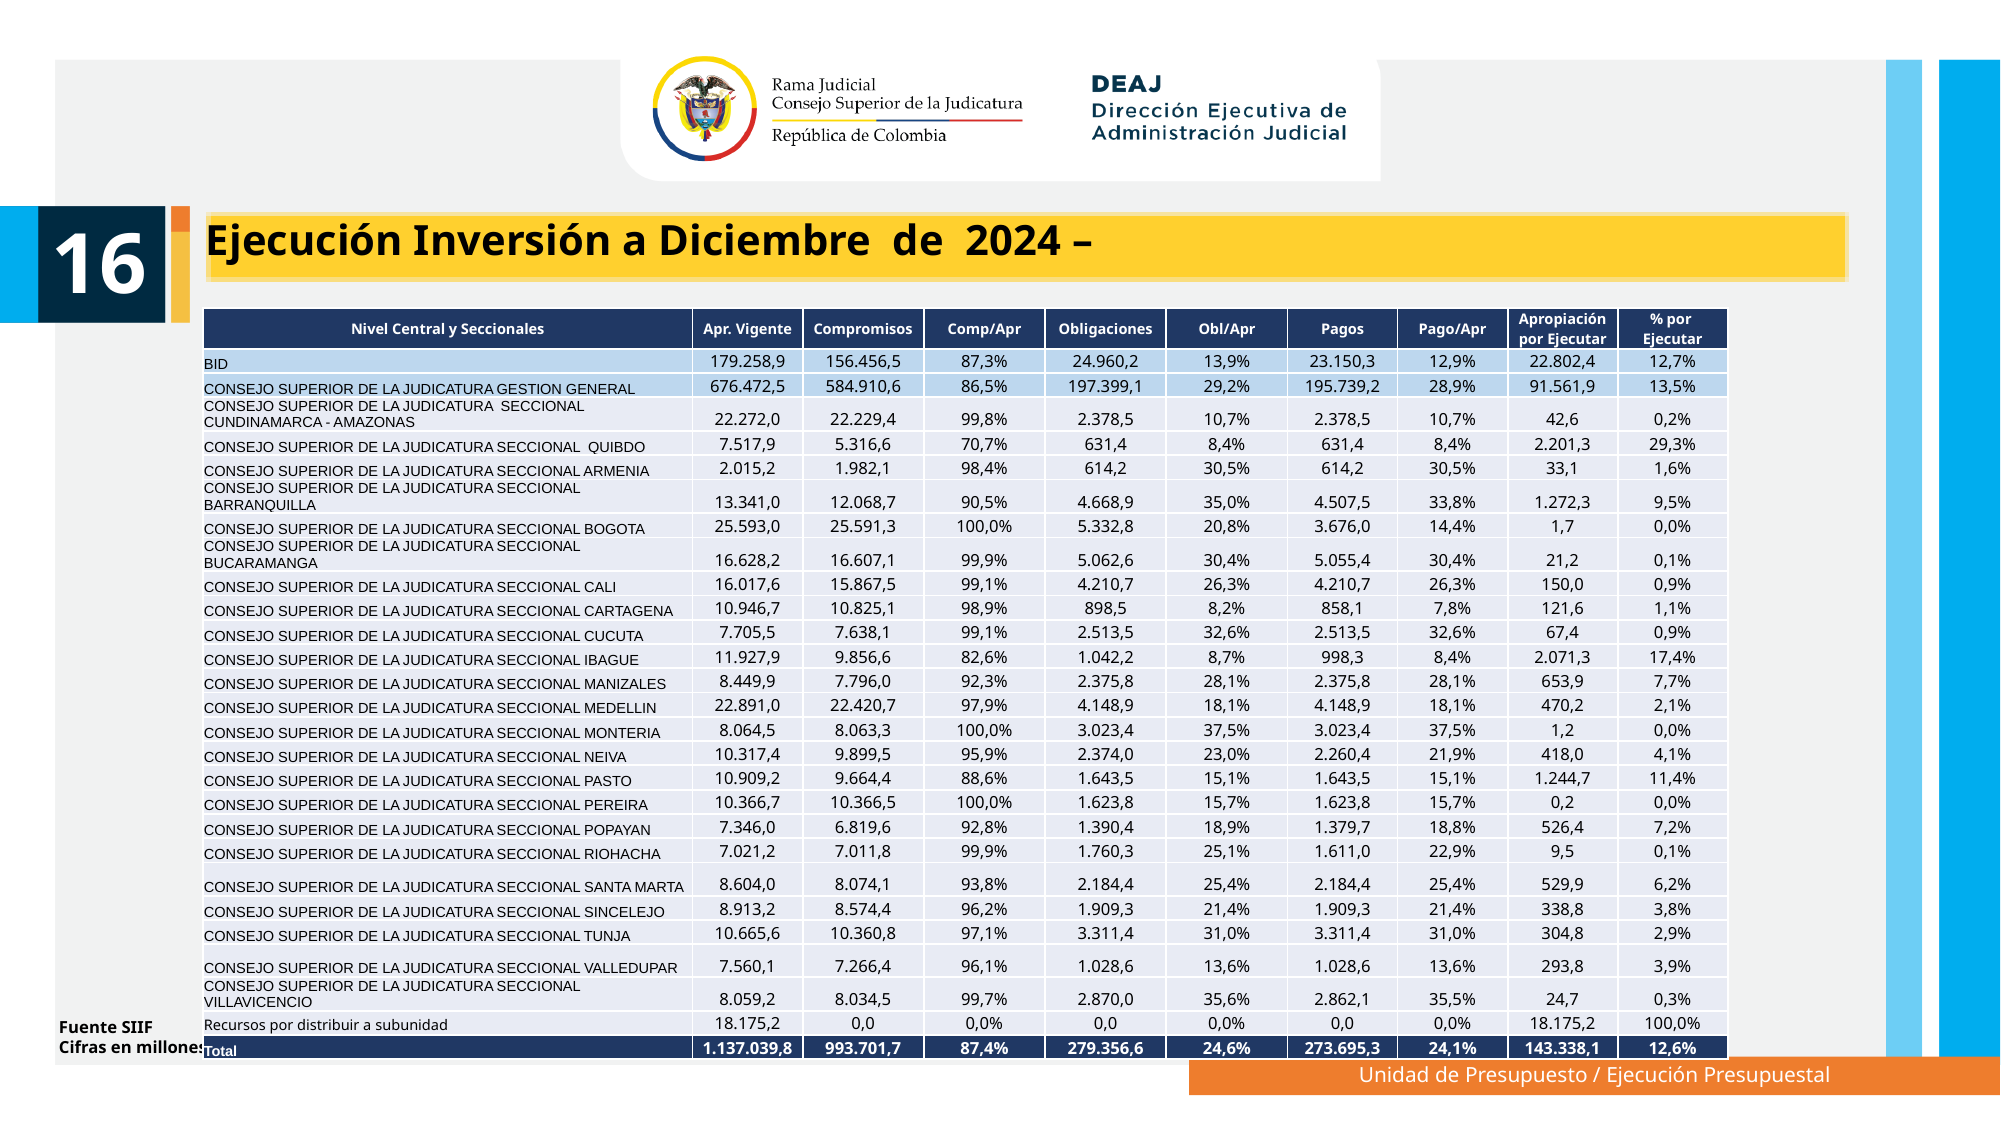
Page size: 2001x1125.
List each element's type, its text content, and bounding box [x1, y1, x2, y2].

table_cell 3.311,4 [1288, 921, 1397, 943]
table_cell 25,4% [1167, 863, 1287, 895]
table_cell 998,3 [1288, 645, 1397, 667]
table_cell 12,6% [1619, 1036, 1727, 1058]
table_cell 18,8% [1398, 815, 1507, 837]
table_cell Recursos por distribuir a subunidad [204, 1012, 692, 1034]
table_cell 9.664,4 [804, 766, 923, 789]
table_cell 10.366,5 [804, 791, 923, 813]
table_cell 42,6 [1509, 398, 1617, 430]
text_box Fuente SIIF Cifras en millones de pesos [44, 1009, 338, 1085]
table_cell 30,5% [1398, 456, 1507, 479]
table_cell 1.379,7 [1288, 815, 1397, 837]
table_cell CONSEJO SUPERIOR DE LA JUDICATURA SECCIONAL MANIZALES [204, 669, 692, 692]
table_cell 10.665,6 [693, 921, 802, 943]
table_cell 91.561,9 [1509, 374, 1617, 396]
table_cell 5.055,4 [1288, 538, 1397, 570]
table_cell 99,9% [925, 538, 1044, 570]
table_cell 0,0% [925, 1012, 1044, 1034]
table_header Apr. Vigente [693, 309, 802, 348]
table_cell 2.375,8 [1288, 669, 1397, 692]
table_cell 584.910,6 [804, 374, 923, 396]
table_cell 5.316,6 [804, 432, 923, 454]
table_cell 28,1% [1167, 669, 1287, 692]
table_cell 18,1% [1167, 693, 1287, 716]
table_cell 7.560,1 [693, 945, 802, 976]
table_cell 0,0 [1046, 1012, 1165, 1034]
table_cell 1.028,6 [1046, 945, 1165, 976]
table_cell 21,4% [1167, 897, 1287, 919]
table_cell 8,7% [1167, 645, 1287, 667]
table_cell 22.802,4 [1509, 350, 1617, 372]
table_cell 1.272,3 [1509, 480, 1617, 512]
table_cell 3.023,4 [1046, 718, 1165, 740]
table_cell 12,7% [1619, 350, 1727, 372]
table_cell 10.366,7 [693, 791, 802, 813]
table_cell CONSEJO SUPERIOR DE LA JUDICATURA SECCIONAL QUIBDO [204, 432, 692, 454]
table_cell 82,6% [925, 645, 1044, 667]
table_cell 87,4% [925, 1036, 1044, 1058]
table_cell 1.760,3 [1046, 839, 1165, 862]
table_cell 2.870,0 [1046, 978, 1165, 1010]
table_cell 7,7% [1619, 669, 1727, 692]
table_cell 33,8% [1398, 480, 1507, 512]
table_cell 15,7% [1167, 791, 1287, 813]
table_cell 8,4% [1167, 432, 1287, 454]
table_cell 0,1% [1619, 839, 1727, 862]
table_cell 99,8% [925, 398, 1044, 430]
table_cell 293,8 [1509, 945, 1617, 976]
table_cell CONSEJO SUPERIOR DE LA JUDICATURA SECCIONAL BARRANQUILLA [204, 480, 692, 512]
table_cell CONSEJO SUPERIOR DE LA JUDICATURA SECCIONAL SANTA MARTA [204, 863, 692, 895]
table_cell 37,5% [1398, 718, 1507, 740]
table_cell 3.023,4 [1288, 718, 1397, 740]
table_cell 273.695,3 [1288, 1036, 1397, 1058]
table_cell 8.913,2 [693, 897, 802, 919]
table_cell 8.574,4 [804, 897, 923, 919]
table_cell 156.456,5 [804, 350, 923, 372]
table_cell 631,4 [1046, 432, 1165, 454]
table_cell 7.517,9 [693, 432, 802, 454]
table_cell 1,2 [1509, 718, 1617, 740]
list Unidad de Presupuesto / Ejecución Presupuestal [1189, 1056, 2000, 1096]
table_cell 1.643,5 [1046, 766, 1165, 789]
table_cell CONSEJO SUPERIOR DE LA JUDICATURA GESTION GENERAL [204, 374, 692, 396]
table_cell 22.272,0 [693, 398, 802, 430]
table_cell 614,2 [1046, 456, 1165, 479]
table_cell 9.899,5 [804, 742, 923, 764]
table_header Comp/Apr [925, 309, 1044, 348]
table_cell CONSEJO SUPERIOR DE LA JUDICATURA SECCIONAL MEDELLIN [204, 693, 692, 716]
table_cell 31,0% [1167, 921, 1287, 943]
table_cell 25.593,0 [693, 514, 802, 537]
table_cell 4.148,9 [1288, 693, 1397, 716]
table_cell 10.360,8 [804, 921, 923, 943]
table_cell 13,6% [1398, 945, 1507, 976]
table_cell 88,6% [925, 766, 1044, 789]
table_cell CONSEJO SUPERIOR DE LA JUDICATURA SECCIONAL PASTO [204, 766, 692, 789]
table_cell 35,6% [1167, 978, 1287, 1010]
table_cell 338,8 [1509, 897, 1617, 919]
table_cell CONSEJO SUPERIOR DE LA JUDICATURA SECCIONAL MONTERIA [204, 718, 692, 740]
table_cell 15,1% [1167, 766, 1287, 789]
table_cell 0,0% [1167, 1012, 1287, 1034]
table_cell 13,6% [1167, 945, 1287, 976]
table_cell 22.891,0 [693, 693, 802, 716]
table_cell 2.015,2 [693, 456, 802, 479]
table_cell 8.034,5 [804, 978, 923, 1010]
table_cell 23,0% [1167, 742, 1287, 764]
table_cell 67,4 [1509, 621, 1617, 643]
table_cell 18.175,2 [693, 1012, 802, 1034]
table_cell 15,7% [1398, 791, 1507, 813]
table_cell 4.148,9 [1046, 693, 1165, 716]
table_cell 9,5% [1619, 480, 1727, 512]
table_cell 195.739,2 [1288, 374, 1397, 396]
table_cell 0,0% [1398, 1012, 1507, 1034]
table_cell 15,1% [1398, 766, 1507, 789]
table_cell 2.374,0 [1046, 742, 1165, 764]
table_cell 0,0% [1619, 718, 1727, 740]
table_cell 1.390,4 [1046, 815, 1165, 837]
table_cell 6.819,6 [804, 815, 923, 837]
table_cell CONSEJO SUPERIOR DE LA JUDICATURA SECCIONAL POPAYAN [204, 815, 692, 837]
table_cell 150,0 [1509, 572, 1617, 595]
table_header Nivel Central y Seccionales [204, 309, 692, 348]
table_cell 10,7% [1398, 398, 1507, 430]
table_cell CONSEJO SUPERIOR DE LA JUDICATURA SECCIONAL BUCARAMANGA [204, 538, 692, 570]
table_cell 143.338,1 [1509, 1036, 1617, 1058]
table_cell 11,4% [1619, 766, 1727, 789]
picture [0, 0, 2001, 1125]
table_cell 10.909,2 [693, 766, 802, 789]
table_cell CONSEJO SUPERIOR DE LA JUDICATURA SECCIONAL VILLAVICENCIO [204, 978, 692, 1010]
table_cell CONSEJO SUPERIOR DE LA JUDICATURA SECCIONAL CUNDINAMARCA - AMAZONAS [204, 398, 692, 430]
table_cell 0,2 [1509, 791, 1617, 813]
table_cell 97,1% [925, 921, 1044, 943]
table_cell 4.210,7 [1288, 572, 1397, 595]
table_cell 28,1% [1398, 669, 1507, 692]
table_cell 7.266,4 [804, 945, 923, 976]
table_cell 7,8% [1398, 596, 1507, 619]
table_cell 32,6% [1398, 621, 1507, 643]
table_cell 29,3% [1619, 432, 1727, 454]
table_cell 37,5% [1167, 718, 1287, 740]
table_cell 1.909,3 [1288, 897, 1397, 919]
table_cell 24.960,2 [1046, 350, 1165, 372]
table_cell 10.825,1 [804, 596, 923, 619]
table_cell 4.668,9 [1046, 480, 1165, 512]
table_cell CONSEJO SUPERIOR DE LA JUDICATURA SECCIONAL CALI [204, 572, 692, 595]
table_cell 25,4% [1398, 863, 1507, 895]
table_cell CONSEJO SUPERIOR DE LA JUDICATURA SECCIONAL CARTAGENA [204, 596, 692, 619]
table_cell 100,0% [1619, 1012, 1727, 1034]
table_cell CONSEJO SUPERIOR DE LA JUDICATURA SECCIONAL RIOHACHA [204, 839, 692, 862]
table_cell 16.628,2 [693, 538, 802, 570]
table_cell 0,9% [1619, 621, 1727, 643]
table_cell 31,0% [1398, 921, 1507, 943]
table_cell 100,0% [925, 514, 1044, 537]
table_cell 898,5 [1046, 596, 1165, 619]
table_cell 87,3% [925, 350, 1044, 372]
table_cell 18,9% [1167, 815, 1287, 837]
table_cell 15.867,5 [804, 572, 923, 595]
table_cell 279.356,6 [1046, 1036, 1165, 1058]
table_cell 0,9% [1619, 572, 1727, 595]
table_cell 100,0% [925, 718, 1044, 740]
table_cell 676.472,5 [693, 374, 802, 396]
table_cell 8.064,5 [693, 718, 802, 740]
table_cell 22.229,4 [804, 398, 923, 430]
table_cell 2,9% [1619, 921, 1727, 943]
table_cell 8.059,2 [693, 978, 802, 1010]
table_cell CONSEJO SUPERIOR DE LA JUDICATURA SECCIONAL SINCELEJO [204, 897, 692, 919]
table_cell 13,5% [1619, 374, 1727, 396]
table_cell 9,5 [1509, 839, 1617, 862]
table_cell 25.591,3 [804, 514, 923, 537]
table_cell 1.244,7 [1509, 766, 1617, 789]
table_cell 470,2 [1509, 693, 1617, 716]
table_cell 6,2% [1619, 863, 1727, 895]
table_cell 2.071,3 [1509, 645, 1617, 667]
table_cell 858,1 [1288, 596, 1397, 619]
table_cell 3.311,4 [1046, 921, 1165, 943]
table_cell 2.378,5 [1288, 398, 1397, 430]
table_cell 35,5% [1398, 978, 1507, 1010]
table_cell 8,4% [1398, 645, 1507, 667]
table_cell 99,1% [925, 621, 1044, 643]
table_header Compromisos [804, 309, 923, 348]
table_cell 653,9 [1509, 669, 1617, 692]
table_cell 7.796,0 [804, 669, 923, 692]
table_header Obl/Apr [1167, 309, 1287, 348]
table_cell 21,2 [1509, 538, 1617, 570]
table_cell 1,7 [1509, 514, 1617, 537]
table_cell 93,8% [925, 863, 1044, 895]
table_cell 7.346,0 [693, 815, 802, 837]
table_cell 121,6 [1509, 596, 1617, 619]
table_cell 0,0 [804, 1012, 923, 1034]
table_cell 5.062,6 [1046, 538, 1165, 570]
table_cell 7.021,2 [693, 839, 802, 862]
table_cell CONSEJO SUPERIOR DE LA JUDICATURA SECCIONAL BOGOTA [204, 514, 692, 537]
table_cell 529,9 [1509, 863, 1617, 895]
table_cell 18.175,2 [1509, 1012, 1617, 1034]
table_cell 1.137.039,8 [693, 1036, 802, 1058]
table_cell 4,1% [1619, 742, 1727, 764]
table_cell 99,1% [925, 572, 1044, 595]
table_cell 30,4% [1167, 538, 1287, 570]
table_cell 3.676,0 [1288, 514, 1397, 537]
table_cell 7.705,5 [693, 621, 802, 643]
table_cell 631,4 [1288, 432, 1397, 454]
table_cell BID [204, 350, 692, 372]
table_cell 8.063,3 [804, 718, 923, 740]
list 16 [25, 212, 174, 321]
table_cell 99,9% [925, 839, 1044, 862]
table_cell 9.856,6 [804, 645, 923, 667]
table_cell 100,0% [925, 791, 1044, 813]
table_cell 2,1% [1619, 693, 1727, 716]
table_cell 3,8% [1619, 897, 1727, 919]
table_cell 11.927,9 [693, 645, 802, 667]
table_cell 17,4% [1619, 645, 1727, 667]
table_cell 2.184,4 [1046, 863, 1165, 895]
table_cell 90,5% [925, 480, 1044, 512]
table_cell 8,2% [1167, 596, 1287, 619]
table_cell 30,5% [1167, 456, 1287, 479]
table_cell 418,0 [1509, 742, 1617, 764]
table_cell 21,9% [1398, 742, 1507, 764]
table_cell 98,4% [925, 456, 1044, 479]
table_cell 22,9% [1398, 839, 1507, 862]
table_cell 24,6% [1167, 1036, 1287, 1058]
table_cell 7.011,8 [804, 839, 923, 862]
table_cell 1.611,0 [1288, 839, 1397, 862]
table_cell 25,1% [1167, 839, 1287, 862]
table_cell 2.862,1 [1288, 978, 1397, 1010]
table_cell CONSEJO SUPERIOR DE LA JUDICATURA SECCIONAL VALLEDUPAR [204, 945, 692, 976]
table_cell 1.909,3 [1046, 897, 1165, 919]
table_cell 2.513,5 [1046, 621, 1165, 643]
table_cell 1,6% [1619, 456, 1727, 479]
table_cell 92,8% [925, 815, 1044, 837]
table_cell 614,2 [1288, 456, 1397, 479]
table_cell Total [204, 1036, 692, 1058]
list Ejecución Inversión a Diciembre de 2024 – [190, 212, 1862, 296]
table_cell CONSEJO SUPERIOR DE LA JUDICATURA SECCIONAL TUNJA [204, 921, 692, 943]
table_cell 0,2% [1619, 398, 1727, 430]
table_cell 96,1% [925, 945, 1044, 976]
table_cell 1.623,8 [1046, 791, 1165, 813]
table_cell 35,0% [1167, 480, 1287, 512]
table_cell 2.513,5 [1288, 621, 1397, 643]
table_header % por Ejecutar [1619, 309, 1727, 348]
table_cell 26,3% [1398, 572, 1507, 595]
table_cell 0,0% [1619, 514, 1727, 537]
table_cell 10.946,7 [693, 596, 802, 619]
table_cell 14,4% [1398, 514, 1507, 537]
table_cell 28,9% [1398, 374, 1507, 396]
table_header Apropiación por Ejecutar [1509, 309, 1617, 348]
table_cell 7.638,1 [804, 621, 923, 643]
table_cell 30,4% [1398, 538, 1507, 570]
table_cell 29,2% [1167, 374, 1287, 396]
table_cell 13,9% [1167, 350, 1287, 372]
table_cell 23.150,3 [1288, 350, 1397, 372]
table_cell 526,4 [1509, 815, 1617, 837]
table_cell CONSEJO SUPERIOR DE LA JUDICATURA SECCIONAL CUCUTA [204, 621, 692, 643]
table_cell 10.317,4 [693, 742, 802, 764]
table_cell 1.643,5 [1288, 766, 1397, 789]
table_cell 993.701,7 [804, 1036, 923, 1058]
table_cell 1.028,6 [1288, 945, 1397, 976]
table_cell 24,7 [1509, 978, 1617, 1010]
table_cell 16.607,1 [804, 538, 923, 570]
table_cell 0,3% [1619, 978, 1727, 1010]
table_cell 18,1% [1398, 693, 1507, 716]
table_cell CONSEJO SUPERIOR DE LA JUDICATURA SECCIONAL NEIVA [204, 742, 692, 764]
table_cell 2.184,4 [1288, 863, 1397, 895]
table_cell 8,4% [1398, 432, 1507, 454]
table_cell 12,9% [1398, 350, 1507, 372]
table_cell 4.210,7 [1046, 572, 1165, 595]
table_cell 3,9% [1619, 945, 1727, 976]
table_cell 0,0% [1619, 791, 1727, 813]
table_cell 2.378,5 [1046, 398, 1165, 430]
table_cell 95,9% [925, 742, 1044, 764]
table_cell 20,8% [1167, 514, 1287, 537]
table_header Obligaciones [1046, 309, 1165, 348]
table_cell 7,2% [1619, 815, 1727, 837]
table_cell 33,1 [1509, 456, 1617, 479]
table_cell 5.332,8 [1046, 514, 1165, 537]
table_cell 98,9% [925, 596, 1044, 619]
table_cell 70,7% [925, 432, 1044, 454]
table_cell 12.068,7 [804, 480, 923, 512]
table_header Pagos [1288, 309, 1397, 348]
table_cell 0,1% [1619, 538, 1727, 570]
table_cell 179.258,9 [693, 350, 802, 372]
table_cell 0,0 [1288, 1012, 1397, 1034]
table_cell 22.420,7 [804, 693, 923, 716]
table_cell 96,2% [925, 897, 1044, 919]
table_cell 197.399,1 [1046, 374, 1165, 396]
table_cell 24,1% [1398, 1036, 1507, 1058]
table_cell 99,7% [925, 978, 1044, 1010]
table_cell 1,1% [1619, 596, 1727, 619]
table_cell CONSEJO SUPERIOR DE LA JUDICATURA SECCIONAL ARMENIA [204, 456, 692, 479]
table_cell 1.623,8 [1288, 791, 1397, 813]
table_cell 97,9% [925, 693, 1044, 716]
table_cell 32,6% [1167, 621, 1287, 643]
table_cell 13.341,0 [693, 480, 802, 512]
table_cell 4.507,5 [1288, 480, 1397, 512]
table_cell 92,3% [925, 669, 1044, 692]
table_cell 2.260,4 [1288, 742, 1397, 764]
table_cell 2.201,3 [1509, 432, 1617, 454]
table_cell CONSEJO SUPERIOR DE LA JUDICATURA SECCIONAL PEREIRA [204, 791, 692, 813]
table_cell 16.017,6 [693, 572, 802, 595]
table_cell 304,8 [1509, 921, 1617, 943]
table_cell 10,7% [1167, 398, 1287, 430]
table_cell 21,4% [1398, 897, 1507, 919]
table_cell 8.604,0 [693, 863, 802, 895]
table_cell 1.042,2 [1046, 645, 1165, 667]
table_cell 8.074,1 [804, 863, 923, 895]
table_header Pago/Apr [1398, 309, 1507, 348]
table_cell CONSEJO SUPERIOR DE LA JUDICATURA SECCIONAL IBAGUE [204, 645, 692, 667]
table_cell 86,5% [925, 374, 1044, 396]
table_cell 2.375,8 [1046, 669, 1165, 692]
table_cell 1.982,1 [804, 456, 923, 479]
table_cell 26,3% [1167, 572, 1287, 595]
table_cell 8.449,9 [693, 669, 802, 692]
